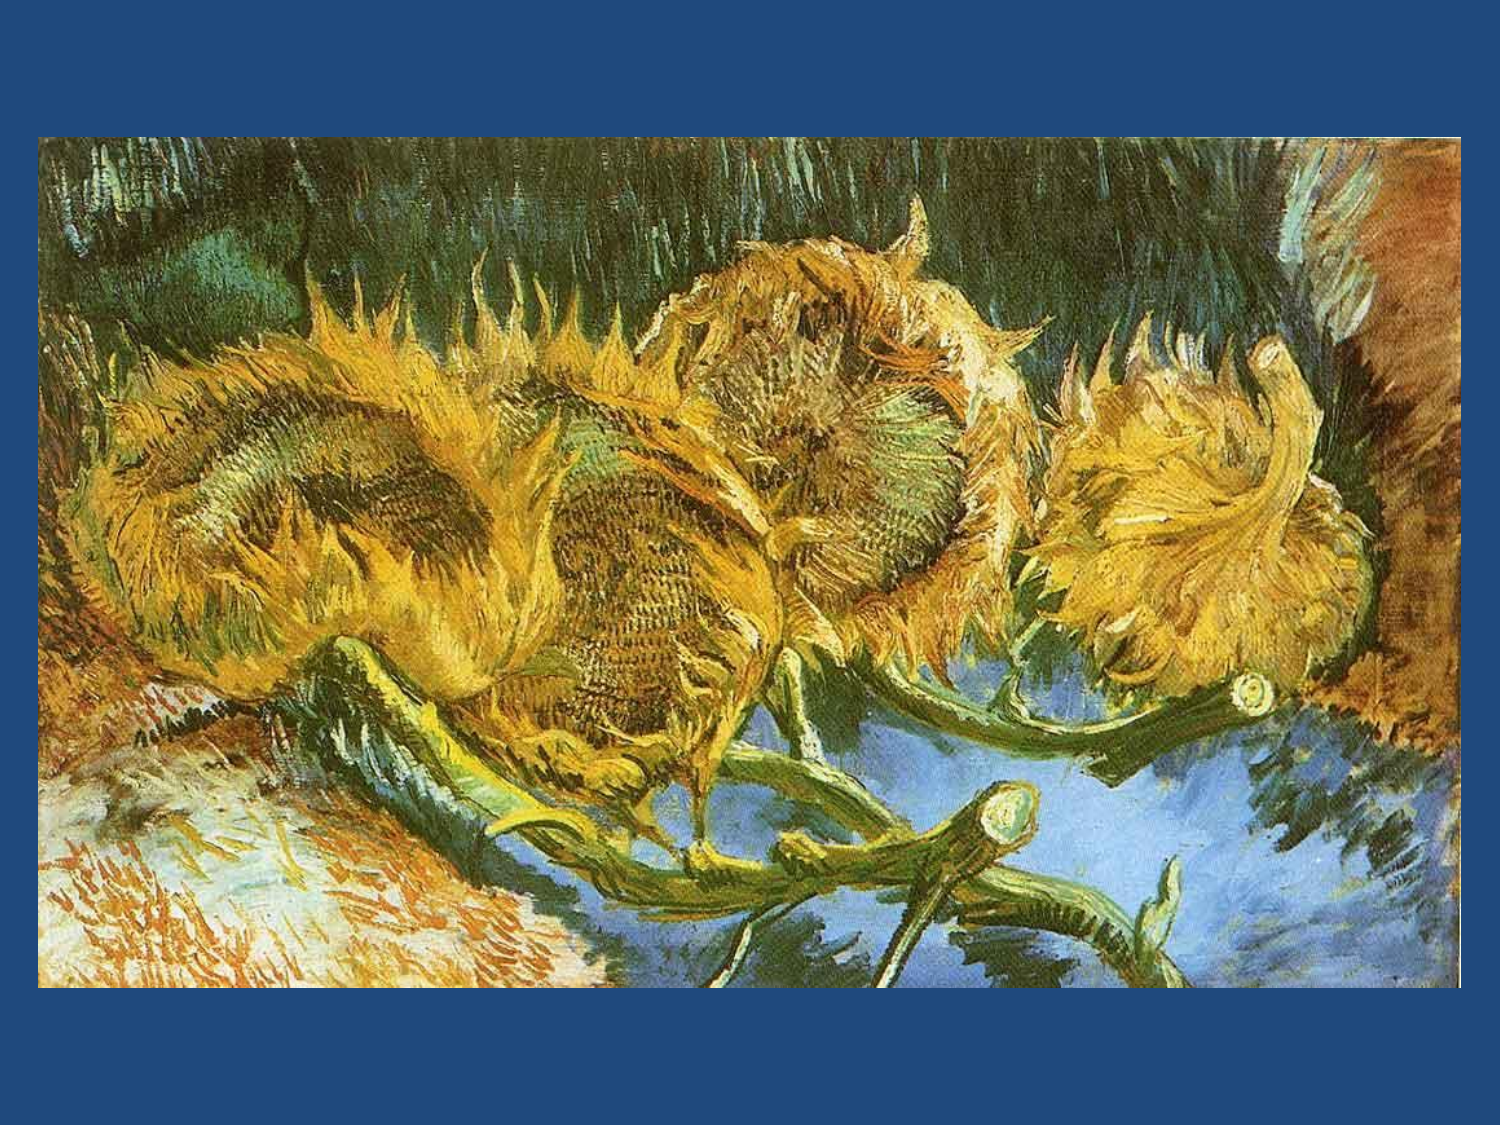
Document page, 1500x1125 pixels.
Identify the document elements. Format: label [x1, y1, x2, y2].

picture [38, 136, 1461, 988]
